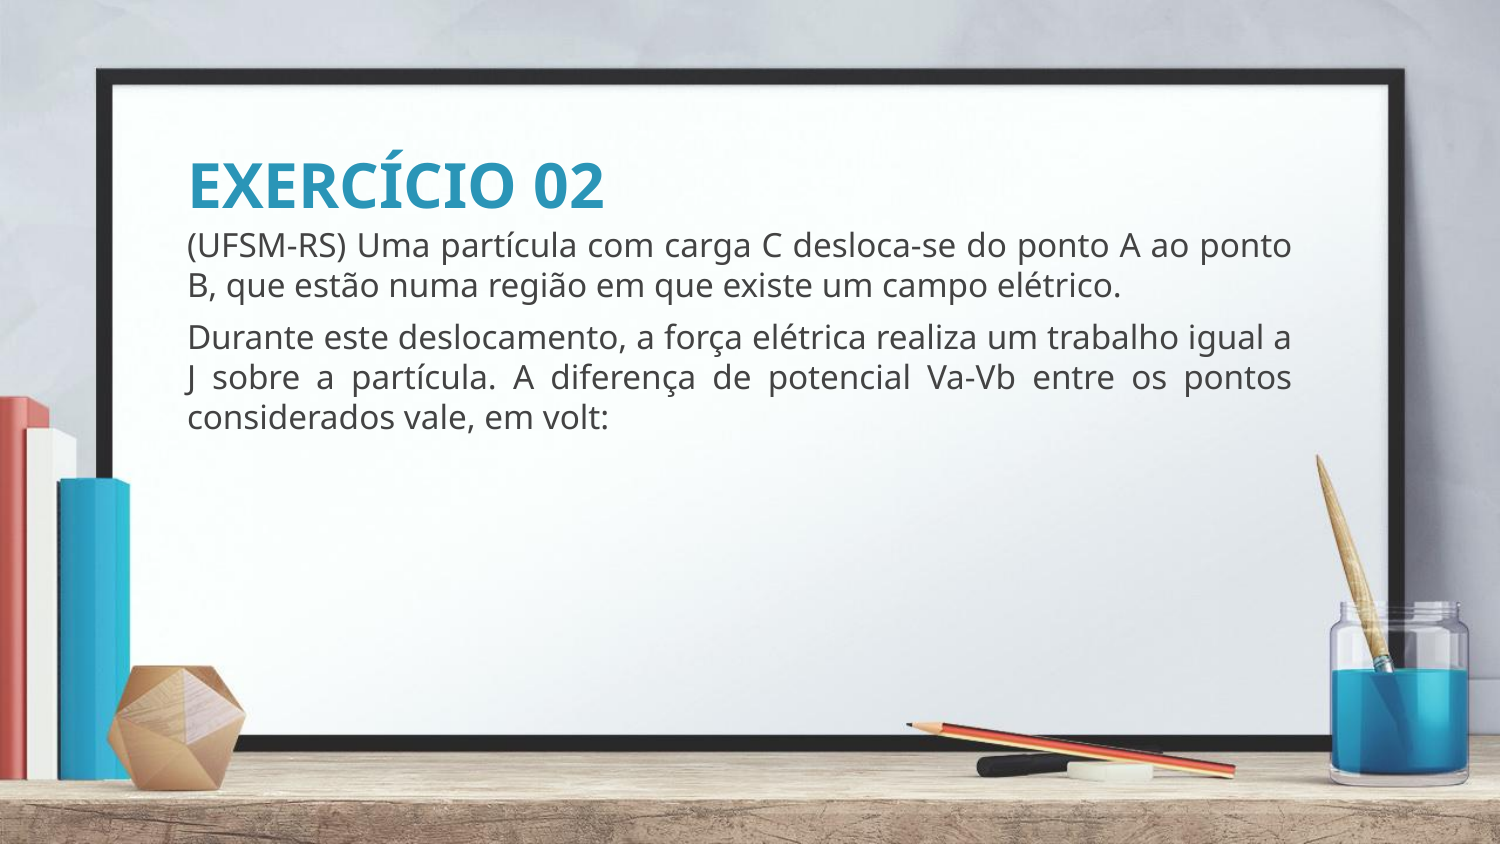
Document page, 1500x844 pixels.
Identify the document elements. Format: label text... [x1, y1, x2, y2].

picture [0, 0, 1500, 844]
title EXERCÍCIO 02 [172, 130, 1324, 254]
